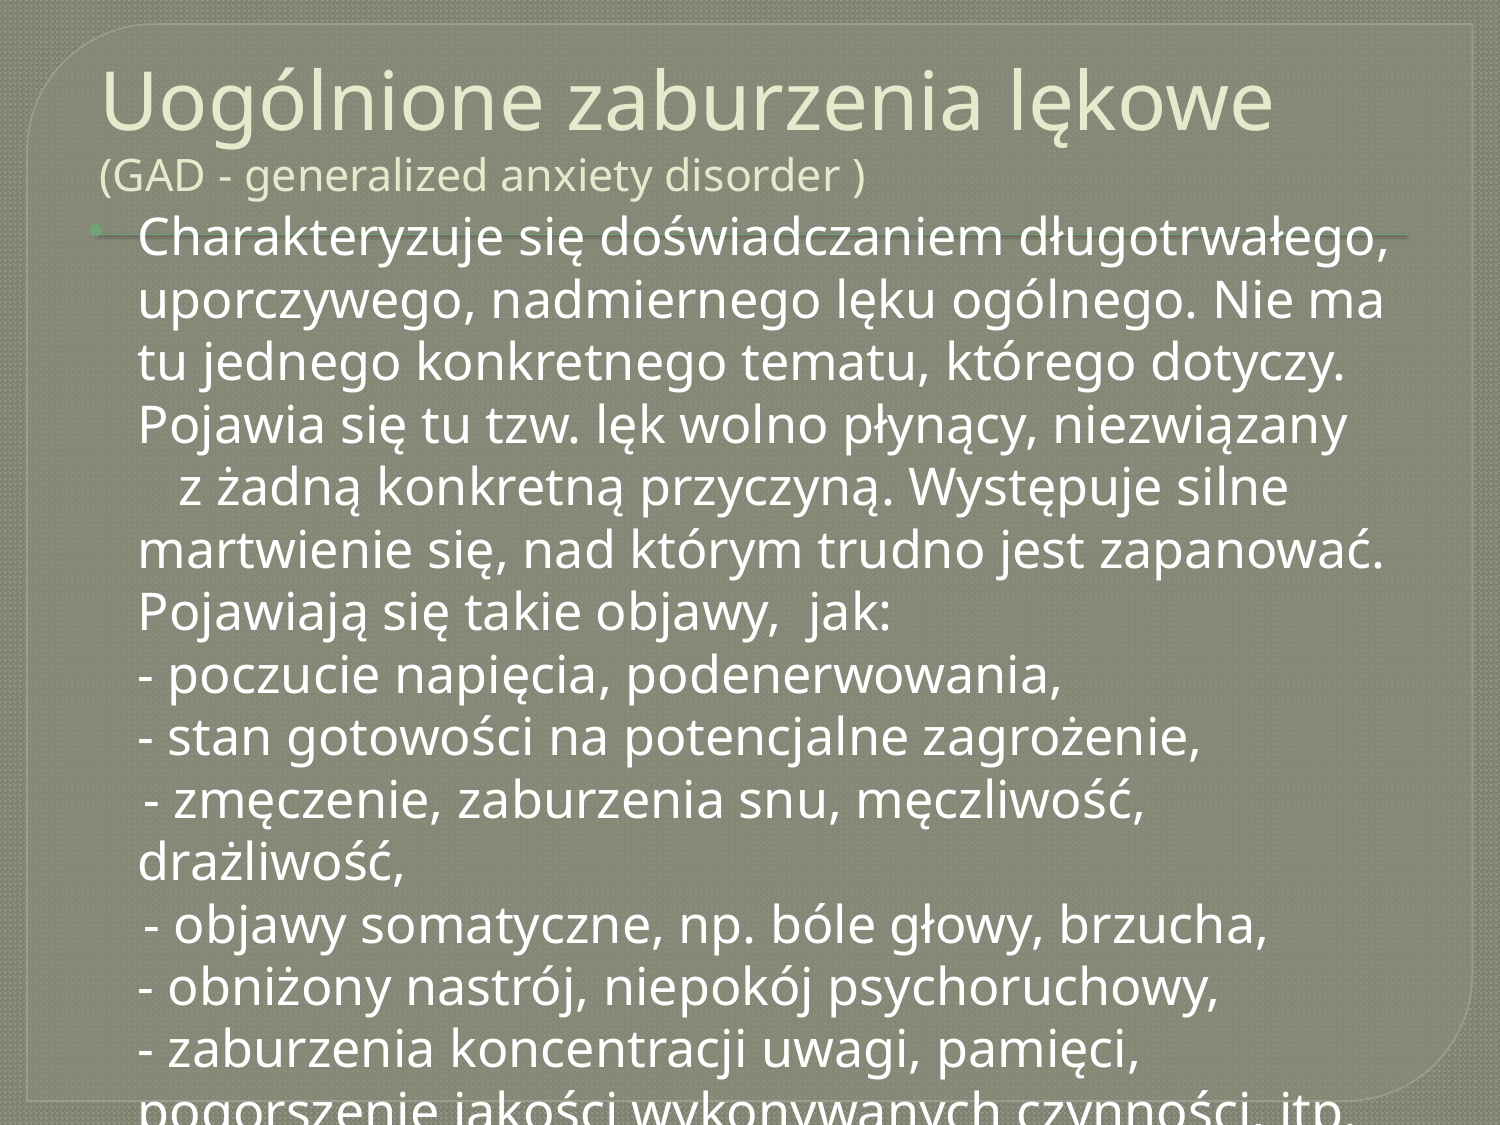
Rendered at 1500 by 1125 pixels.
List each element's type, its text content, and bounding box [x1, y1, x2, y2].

title Uogólnione zaburzenia lękowe (GAD - generalized anxiety disorder ) [75, 41, 1425, 196]
list Charakteryzuje się doświadczaniem długotrwałego, uporczywego, nadmiernego lęku ogólnego. Nie ma tu jednego konkretnego tematu, którego dotyczy. Pojawia się tu tzw. lęk wolno płynący, niezwiązany z żadną konkretną przyczyną. Występuje silne martwienie się, nad którym trudno jest zapanować. Pojawiają się takie objawy, jak: - poczucie napięcia, podenerwowania, - stan gotowości na potencjalne zagrożenie, - zmęczenie, zaburzenia snu, męczliwość, drażliwość, - objawy somatyczne, np. bóle głowy, brzucha, - obniżony nastrój, niepokój psychoruchowy, - zaburzenia koncentracji uwagi, pamięci, pogorszenie jakości wykonywanych czynności, itp. [75, 196, 1425, 1094]
